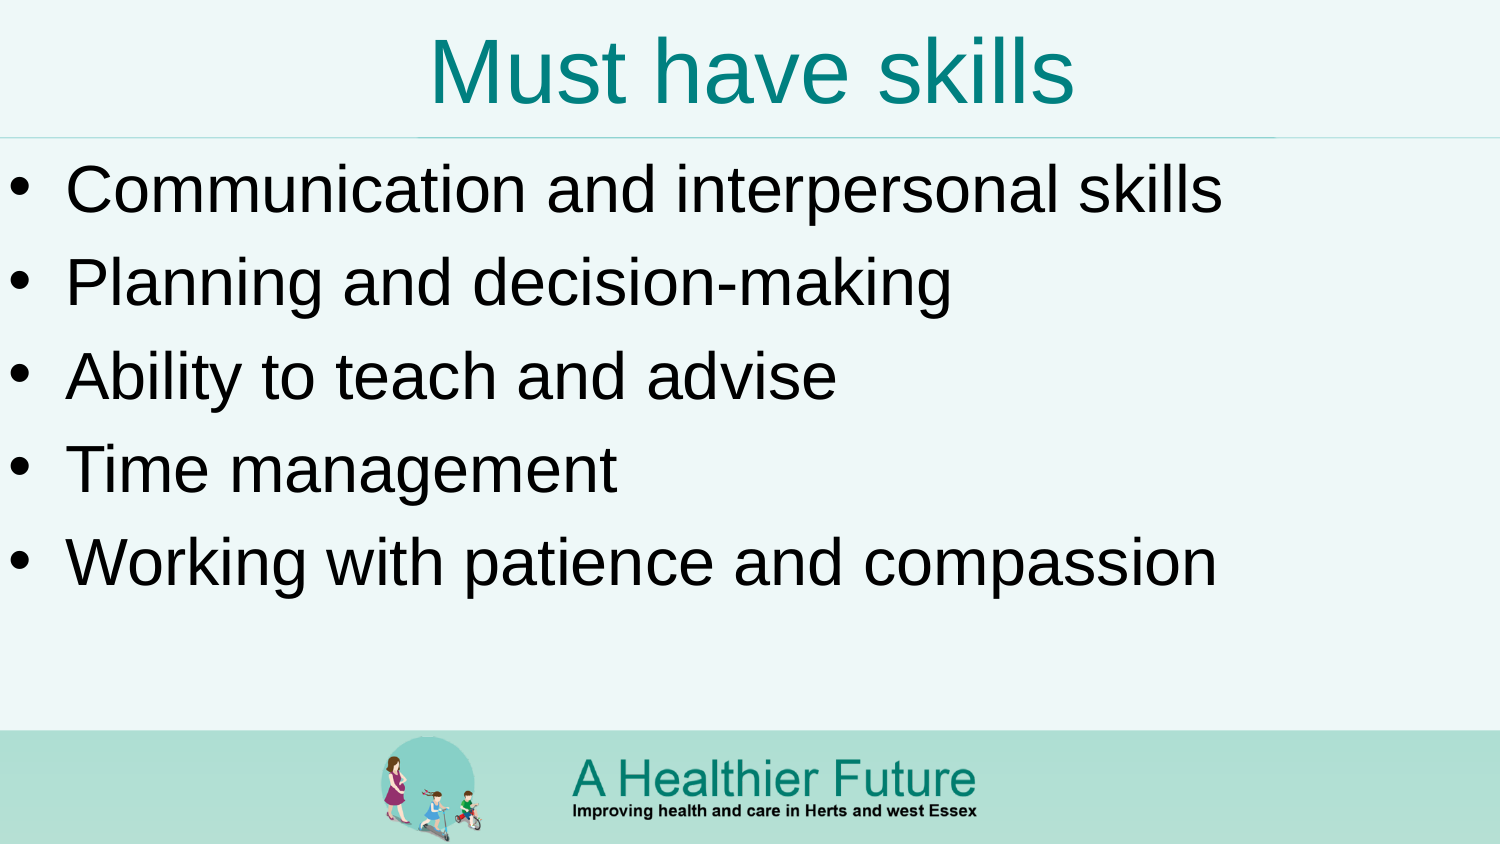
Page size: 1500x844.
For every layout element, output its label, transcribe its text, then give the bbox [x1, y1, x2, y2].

picture [0, 731, 1500, 844]
title Must have skills [0, 0, 1500, 138]
list Communication and interpersonal skills Planning and decision-making Ability to teach and advise Time management Working with patience and compassion [0, 138, 1500, 731]
